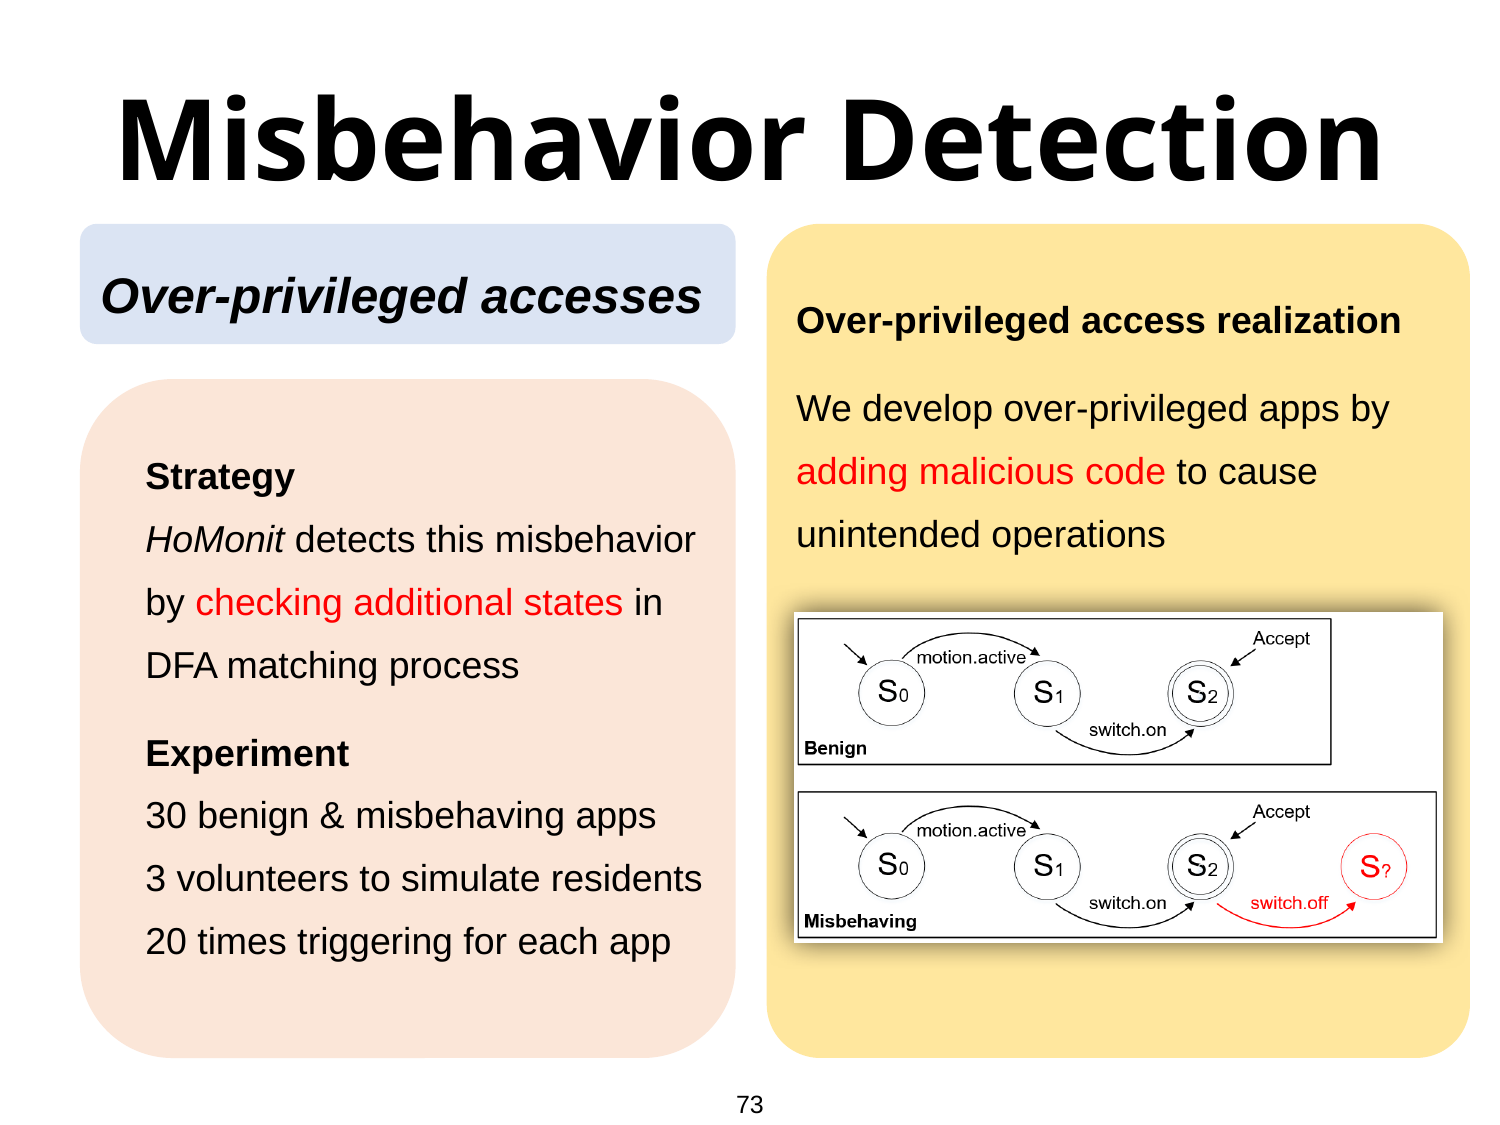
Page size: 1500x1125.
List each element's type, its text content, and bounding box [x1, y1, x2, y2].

title Misbehavior Detection [0, 80, 1500, 212]
text_box [764, 221, 1473, 1061]
text_box [77, 376, 738, 1061]
text_box Over-privileged access realization We develop over-privileged apps by adding malicious code to cause unintended operations [788, 270, 1480, 563]
text_box Strategy HoMonit detects this misbehavior by checking additional states in DFA matching process Experiment 30 benign & misbehaving apps 3 volunteers to simulate residents 20 times triggering for each app [130, 426, 722, 970]
text_box Over-privileged accesses [93, 232, 722, 332]
slide_number 72 [725, 1080, 773, 1125]
text_box [77, 221, 738, 347]
picture [794, 612, 1443, 944]
